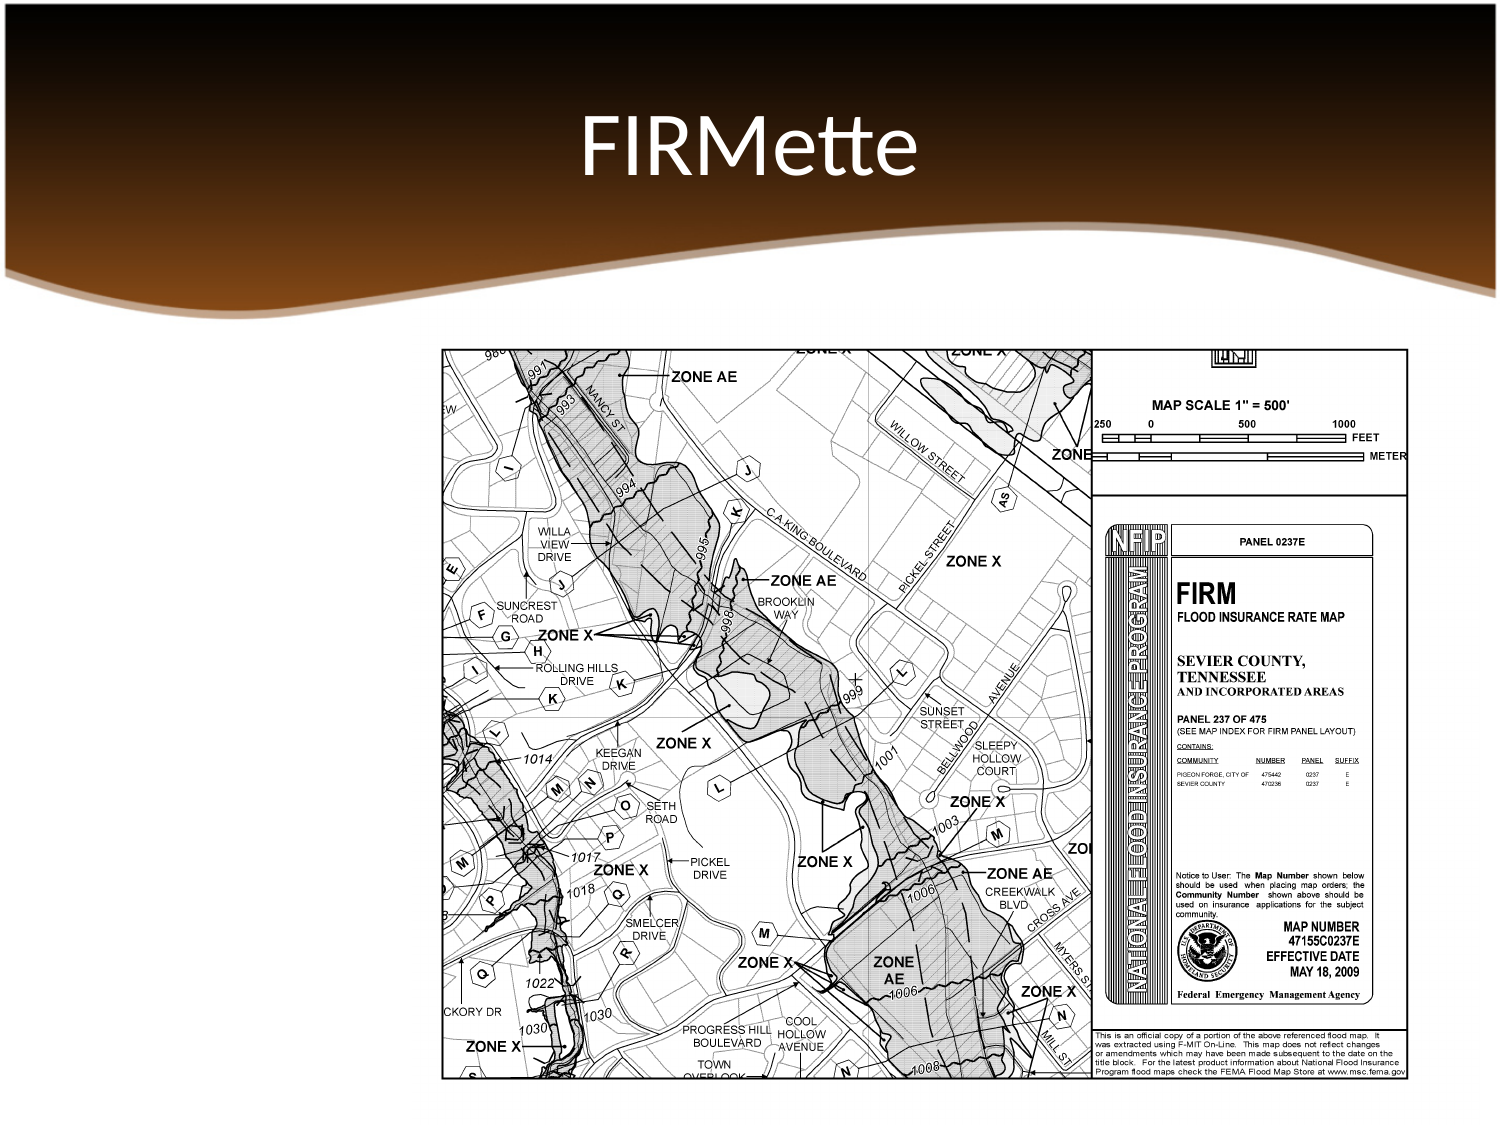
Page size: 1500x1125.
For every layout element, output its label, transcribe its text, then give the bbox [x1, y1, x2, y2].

picture [0, 0, 1500, 1125]
title FIRMette [74, 44, 1426, 233]
